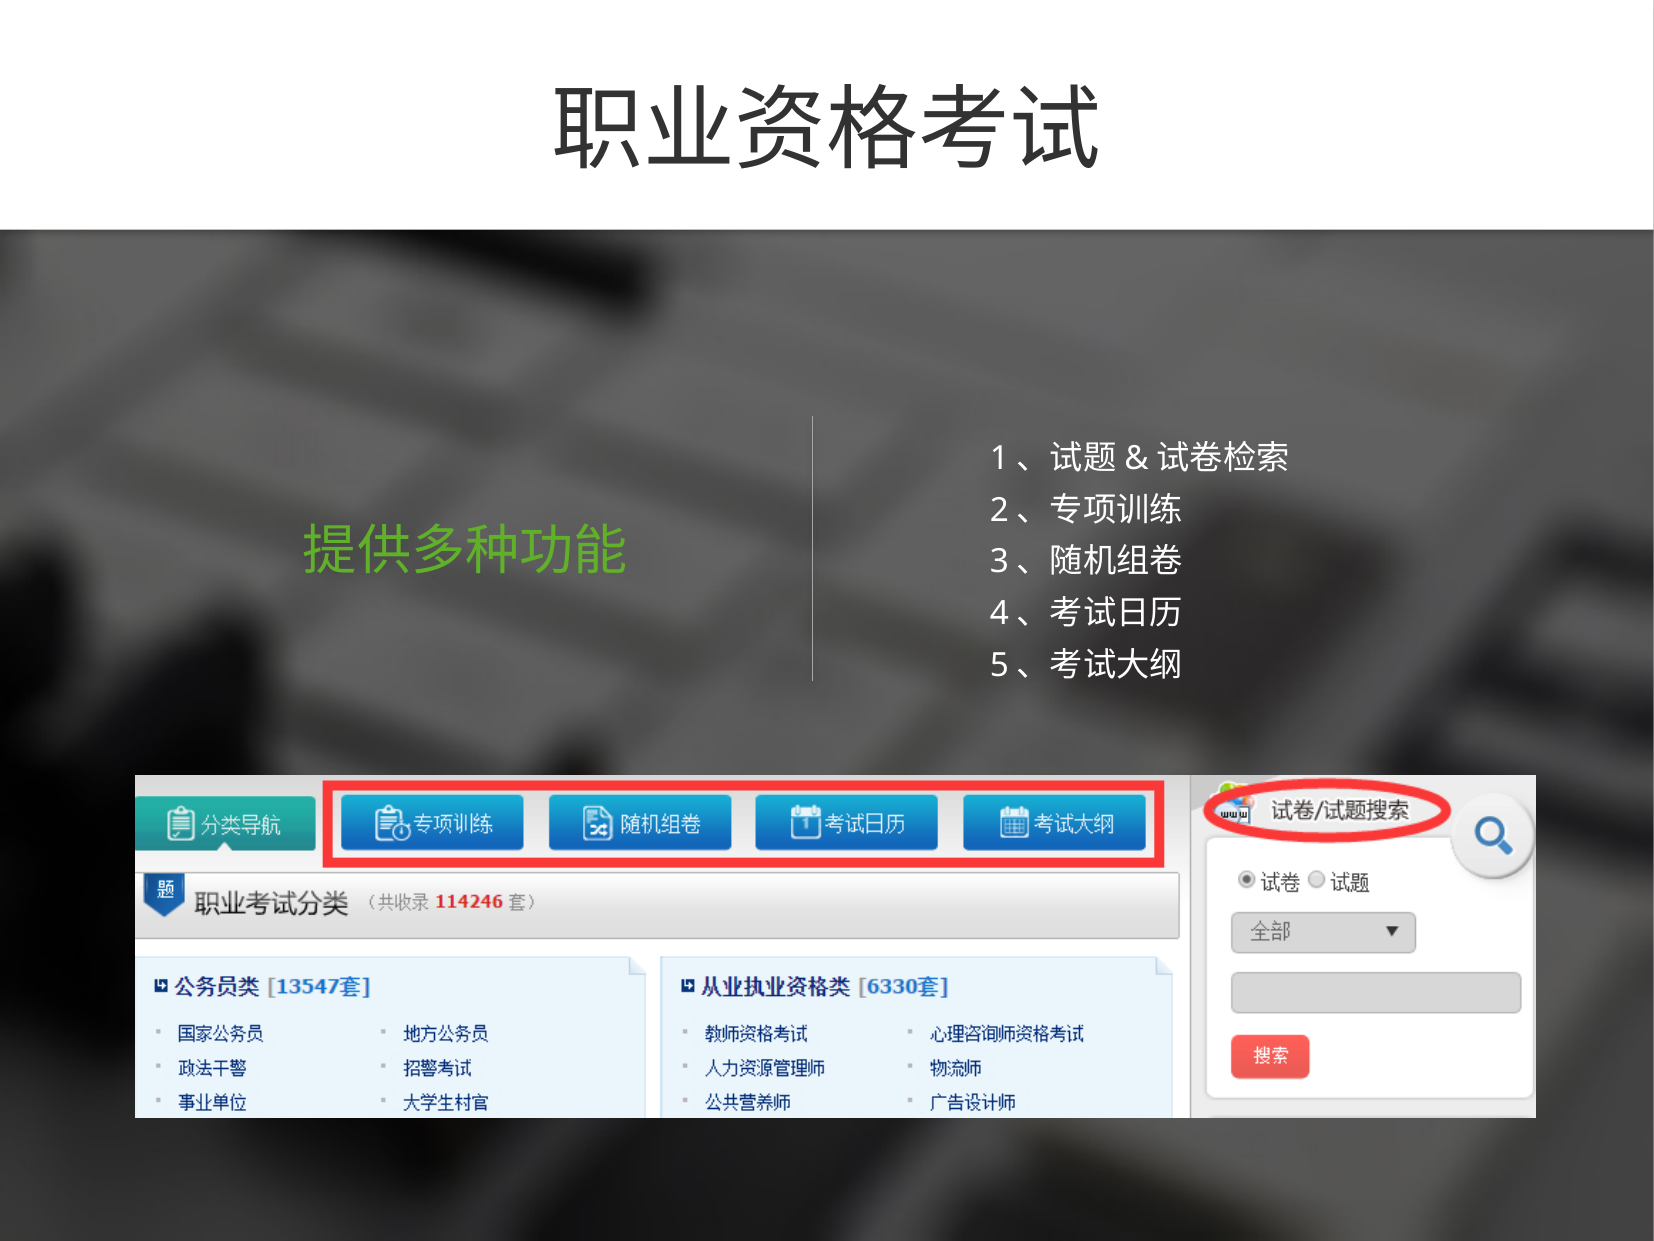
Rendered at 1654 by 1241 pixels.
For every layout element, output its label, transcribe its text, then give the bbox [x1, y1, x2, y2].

text_box [0, 0, 1654, 230]
text_box 1、试题&试卷检索 2、专项训练 3、随机组卷 4、考试日历 5、考试大纲 [973, 415, 1322, 692]
text_box 职业资格考试 [534, 61, 1119, 189]
text_box 提供多种功能 [286, 507, 666, 589]
picture [0, 230, 1654, 1241]
